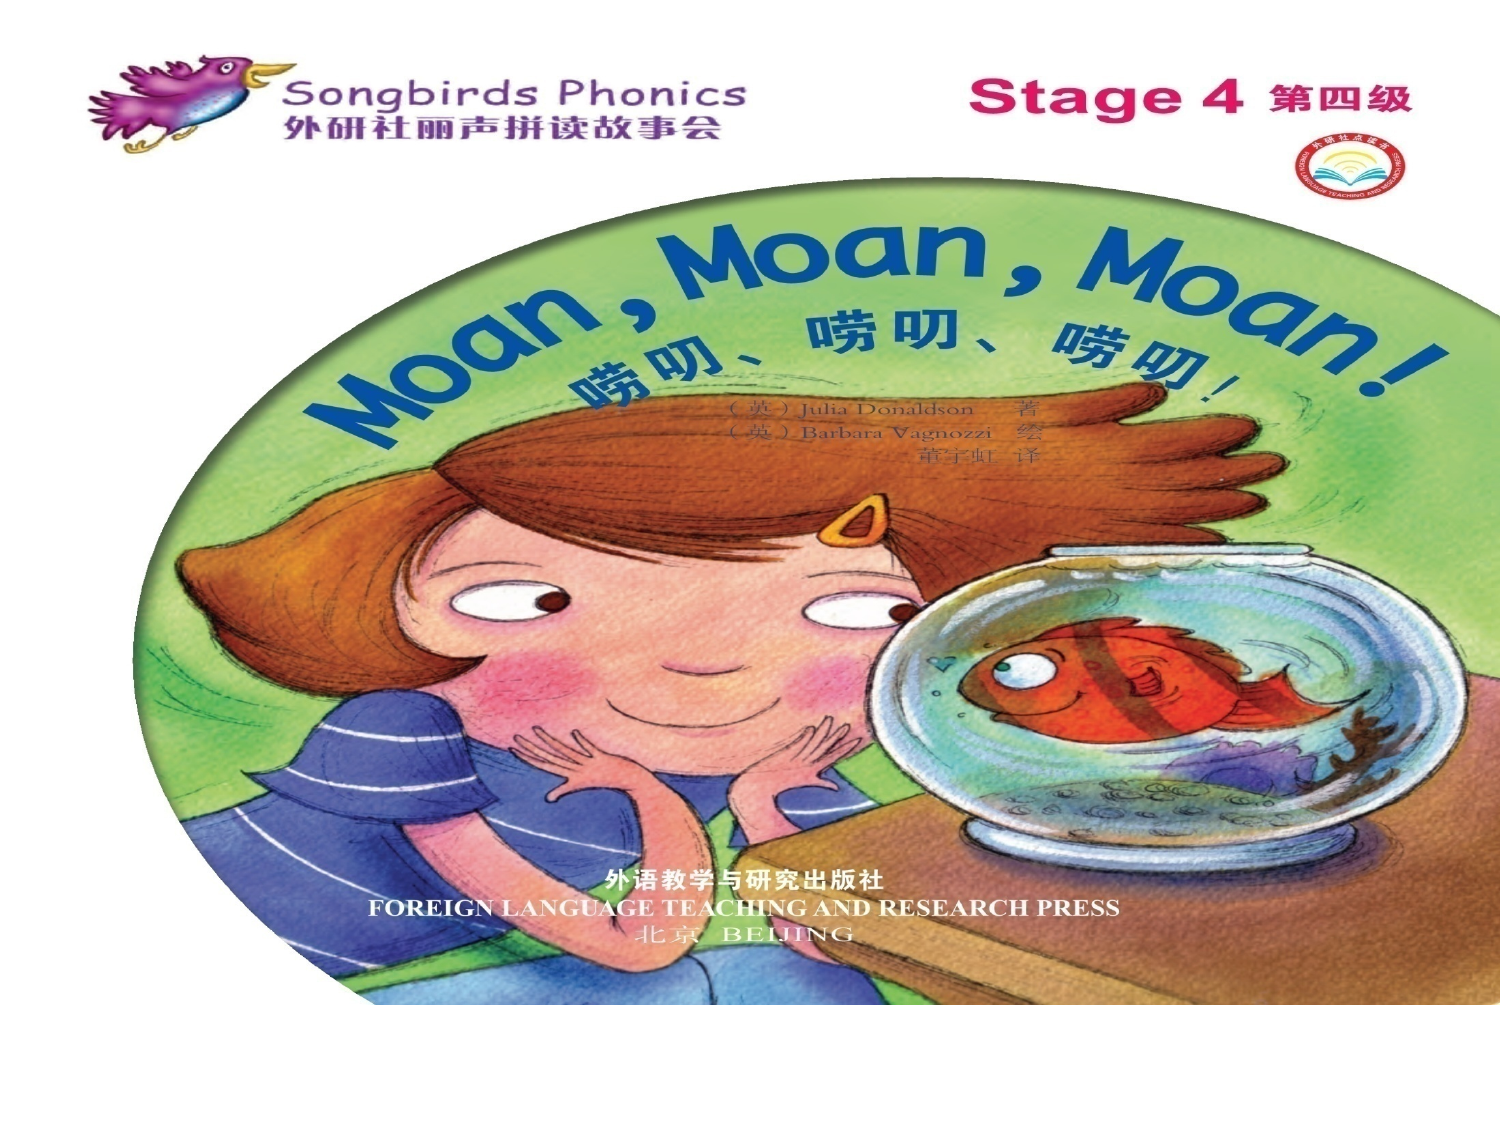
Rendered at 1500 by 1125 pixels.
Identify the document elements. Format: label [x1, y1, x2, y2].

list [0, 0, 1500, 1006]
